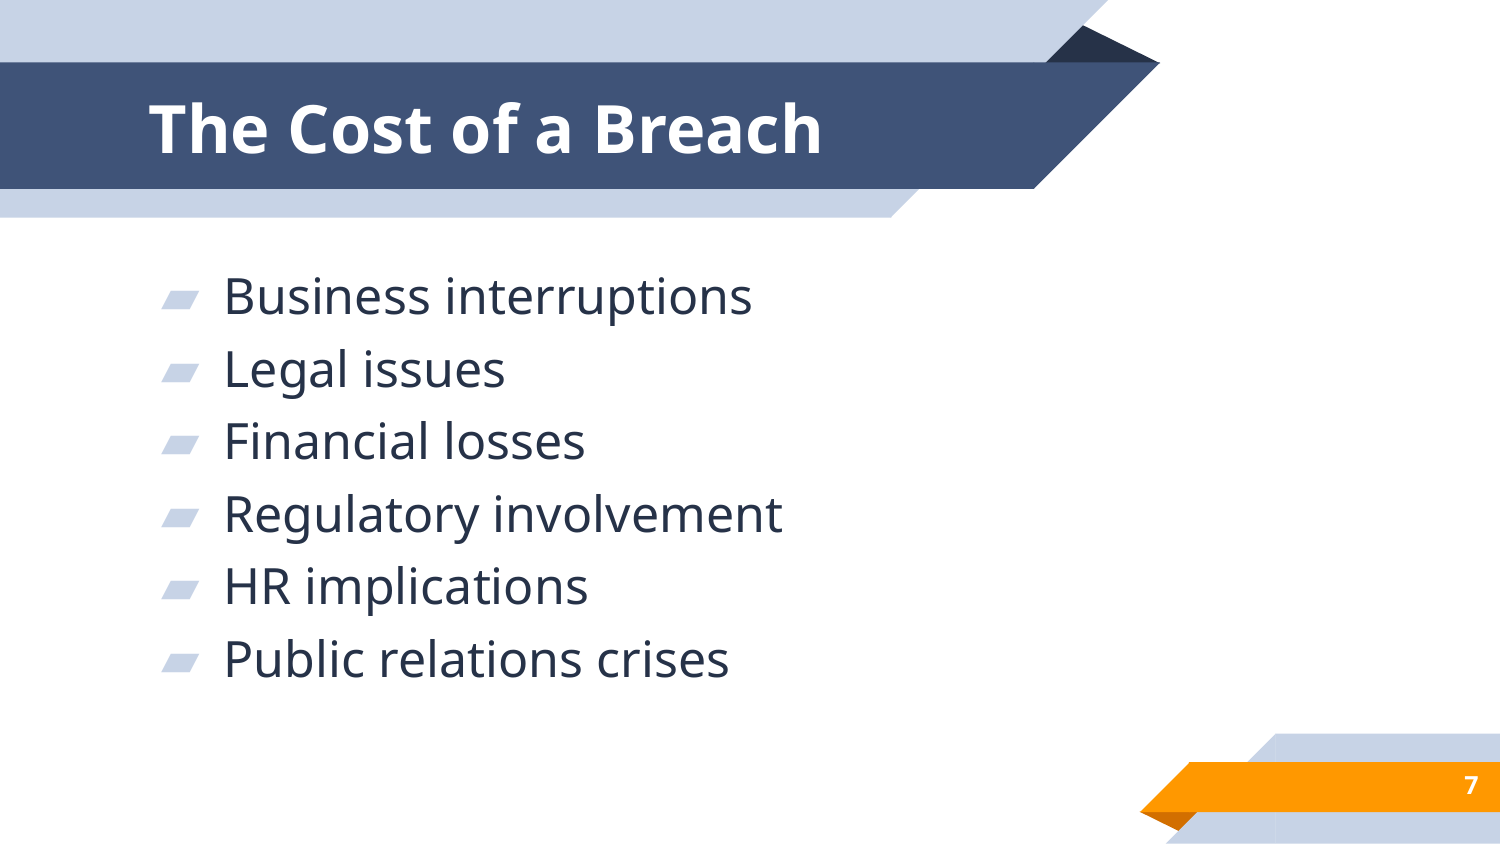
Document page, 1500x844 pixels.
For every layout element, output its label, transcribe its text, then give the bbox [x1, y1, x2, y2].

title The Cost of a Breach [133, 64, 1035, 190]
slide_number 7 [1249, 760, 1494, 813]
list Business interruptions Legal issues Financial losses Regulatory involvement HR implications Public relations crises [133, 217, 1140, 734]
